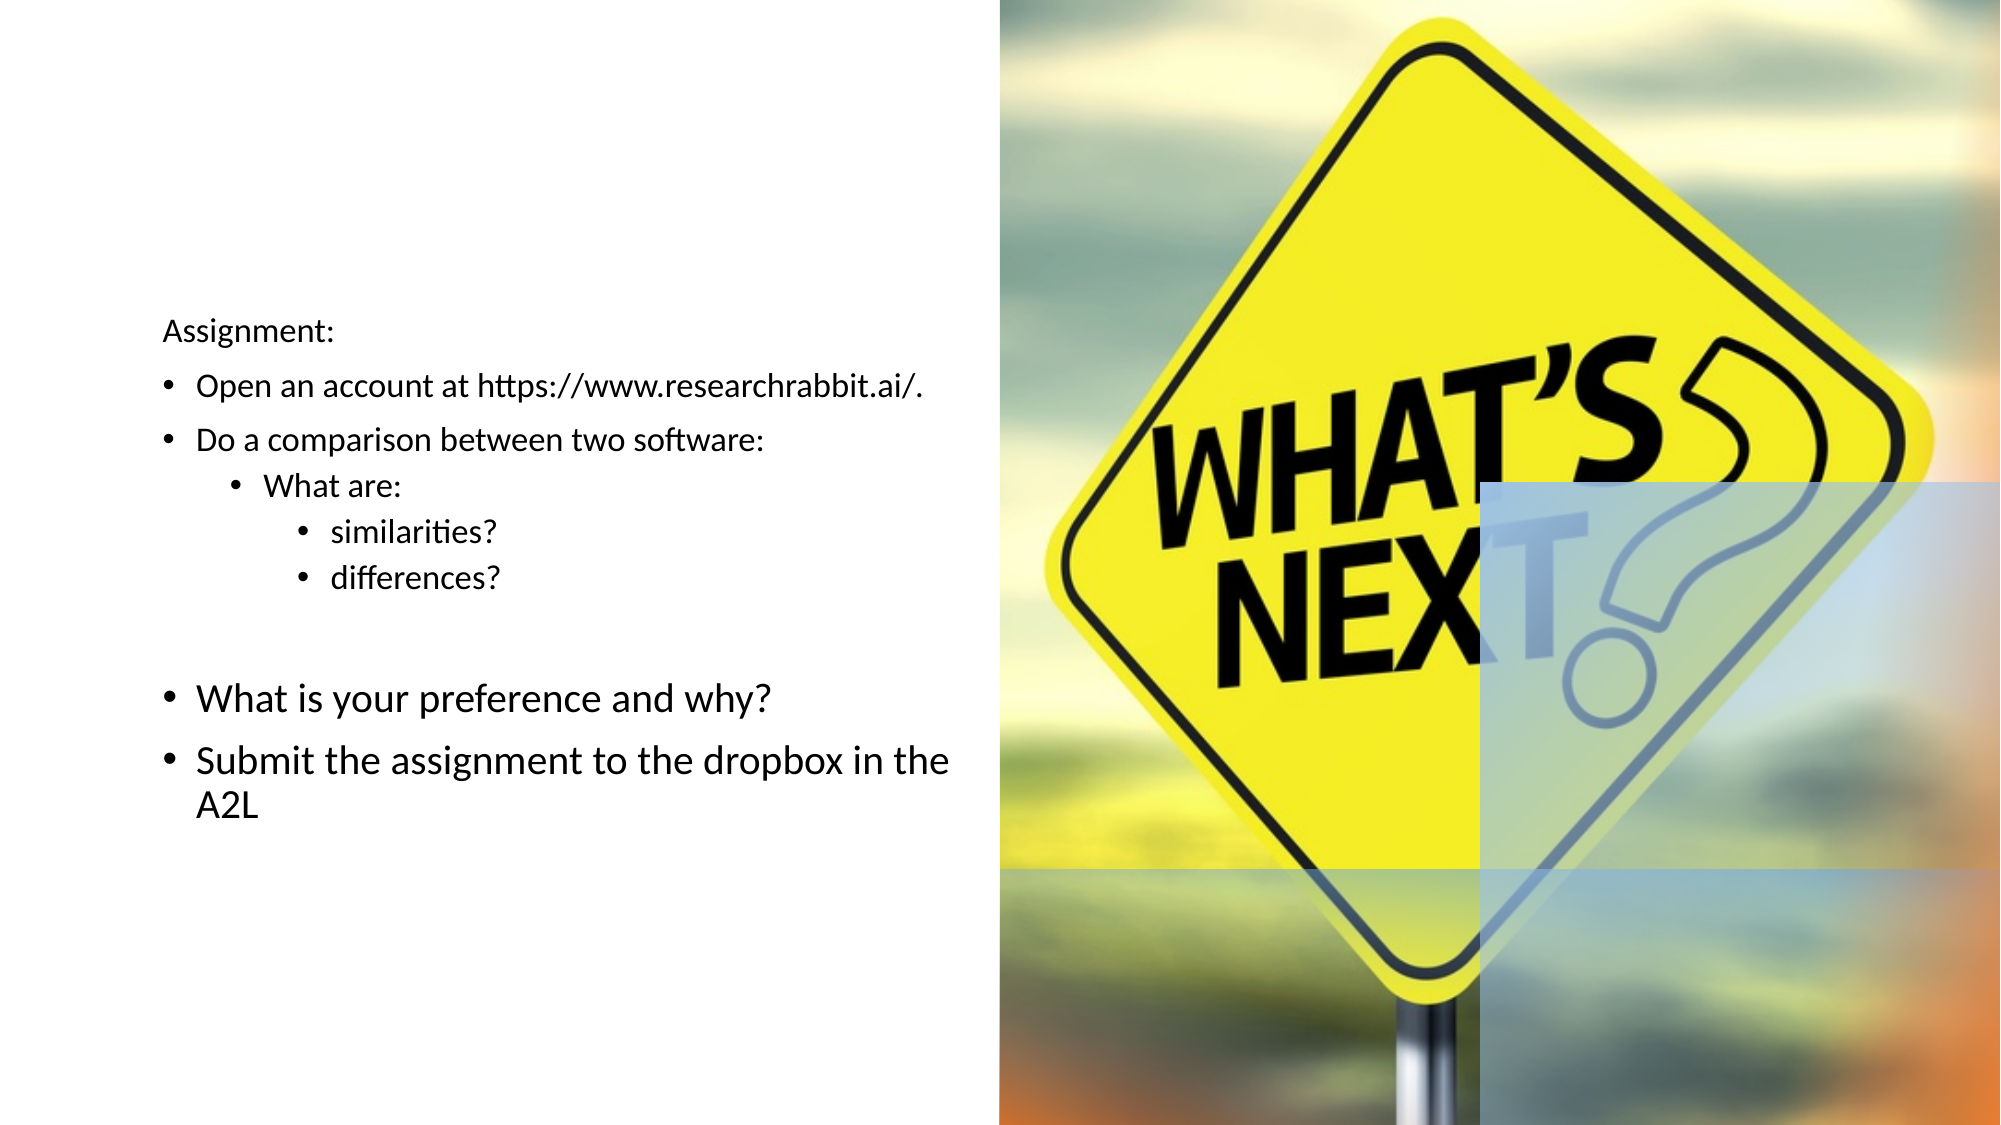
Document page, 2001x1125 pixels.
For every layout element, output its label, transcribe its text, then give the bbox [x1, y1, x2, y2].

picture [999, 0, 2000, 1125]
list Assignment: Open an account at https://www.researchrabbit.ai/. Do a comparison between two software: What are: similarities? differences? What is your preference and why? Submit the assignment to the dropbox in the A2L [147, 305, 985, 845]
